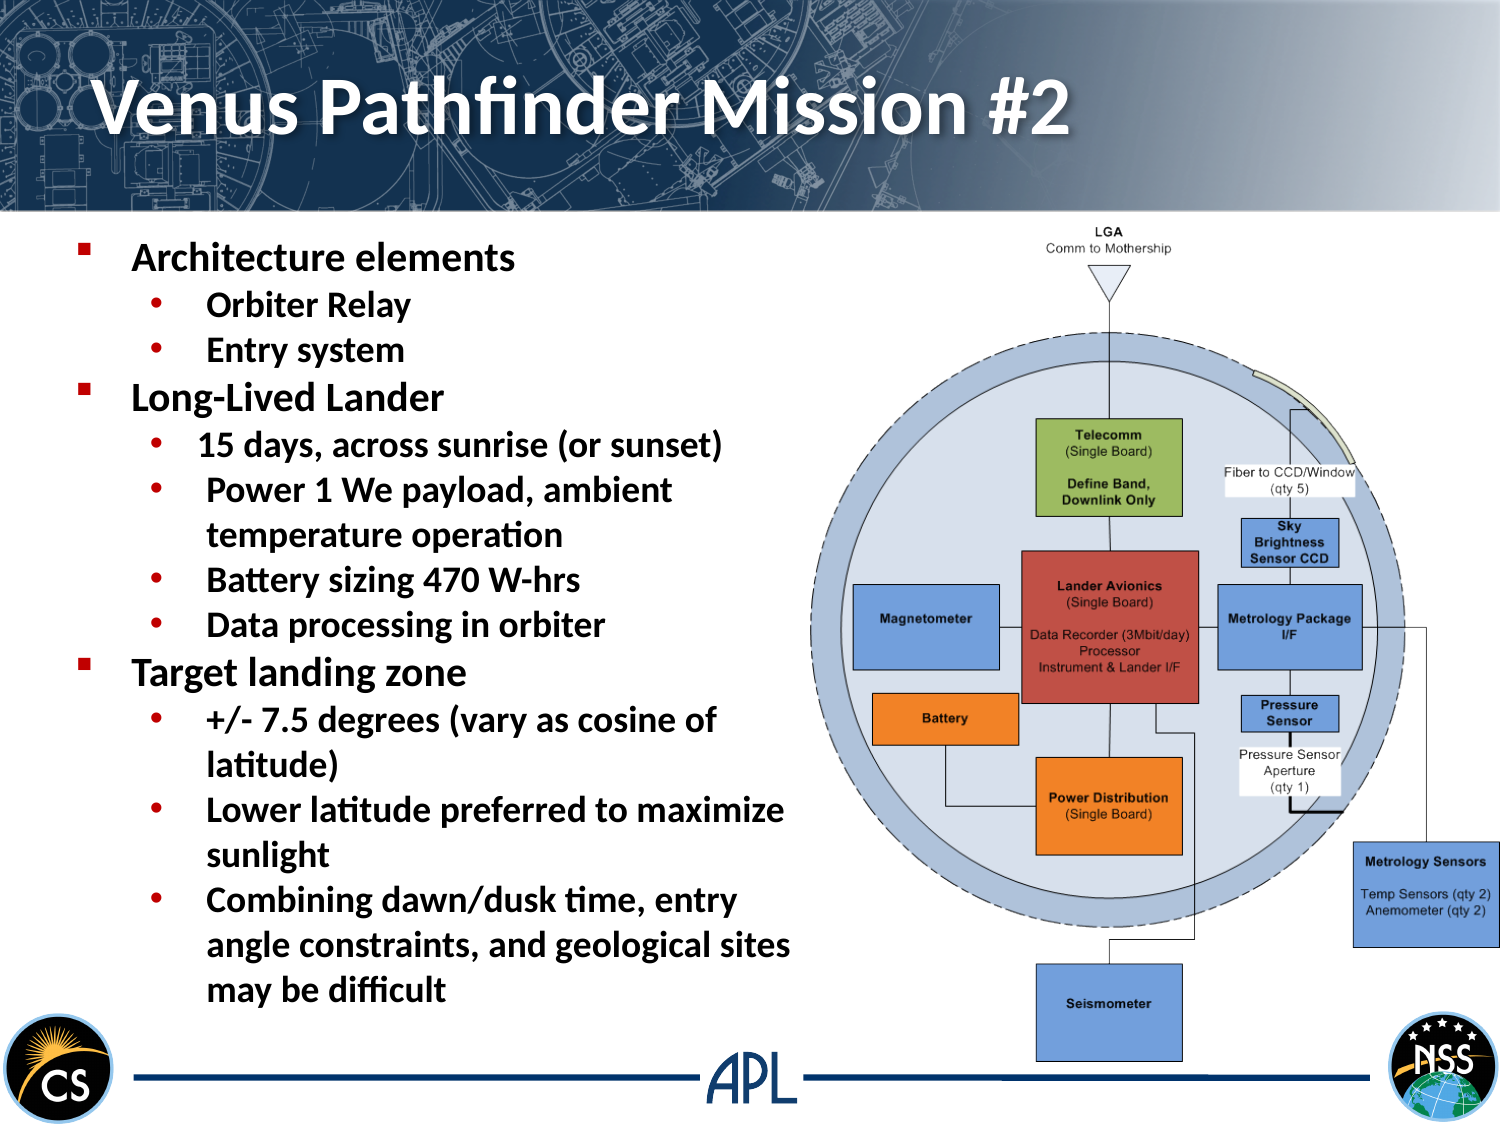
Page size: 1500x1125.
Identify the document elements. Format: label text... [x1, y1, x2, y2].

text_box Architecture elements Orbiter Relay Entry system Long-Lived Lander 15 days, across sunrise (or sunset) Power 1 We payload, ambient temperature operation Battery sizing 470 W-hrs Data processing in orbiter Target landing zone +/- 7.5 degrees (vary as cosine of latitude) Lower latitude preferred to maximize sunlight Combining dawn/dusk time, entry angle constraints, and geological sites may be difficult [60, 222, 807, 1018]
picture [809, 222, 1500, 1125]
title Venus Pathfinder Mission #2 [75, 30, 1425, 171]
picture [0, 1002, 128, 1125]
picture [706, 1051, 798, 1104]
picture [0, 0, 1500, 212]
